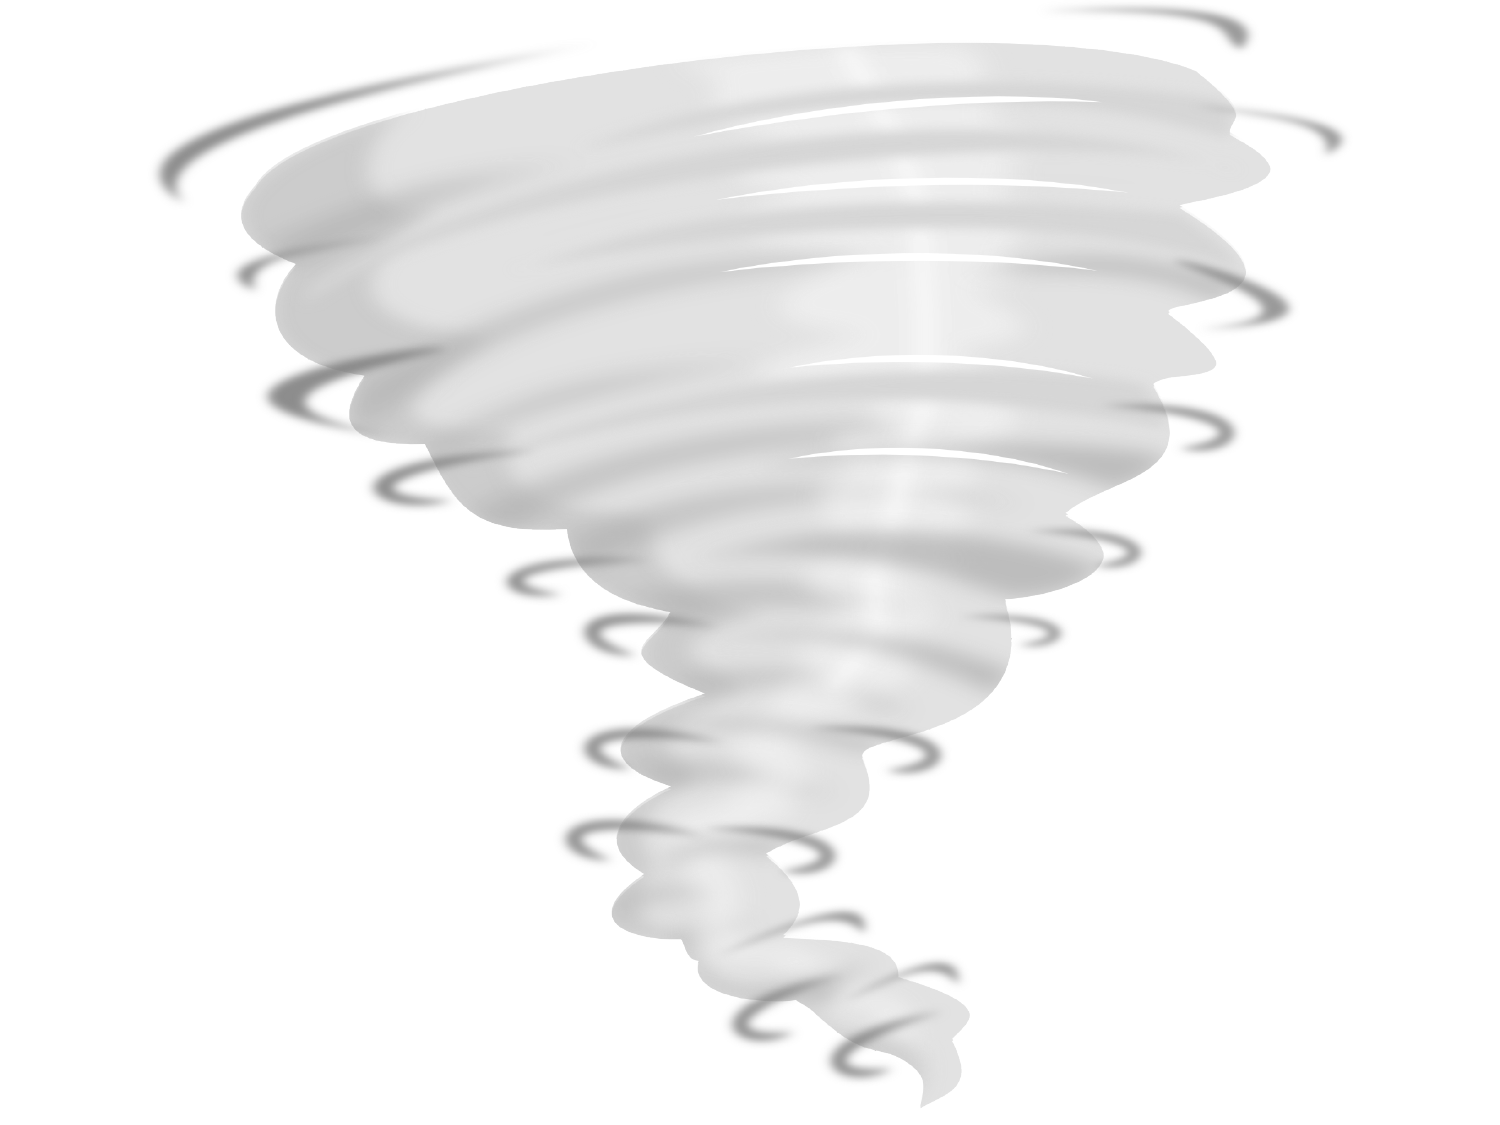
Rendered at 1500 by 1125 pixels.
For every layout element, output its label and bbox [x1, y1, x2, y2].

picture [147, 0, 1353, 1125]
